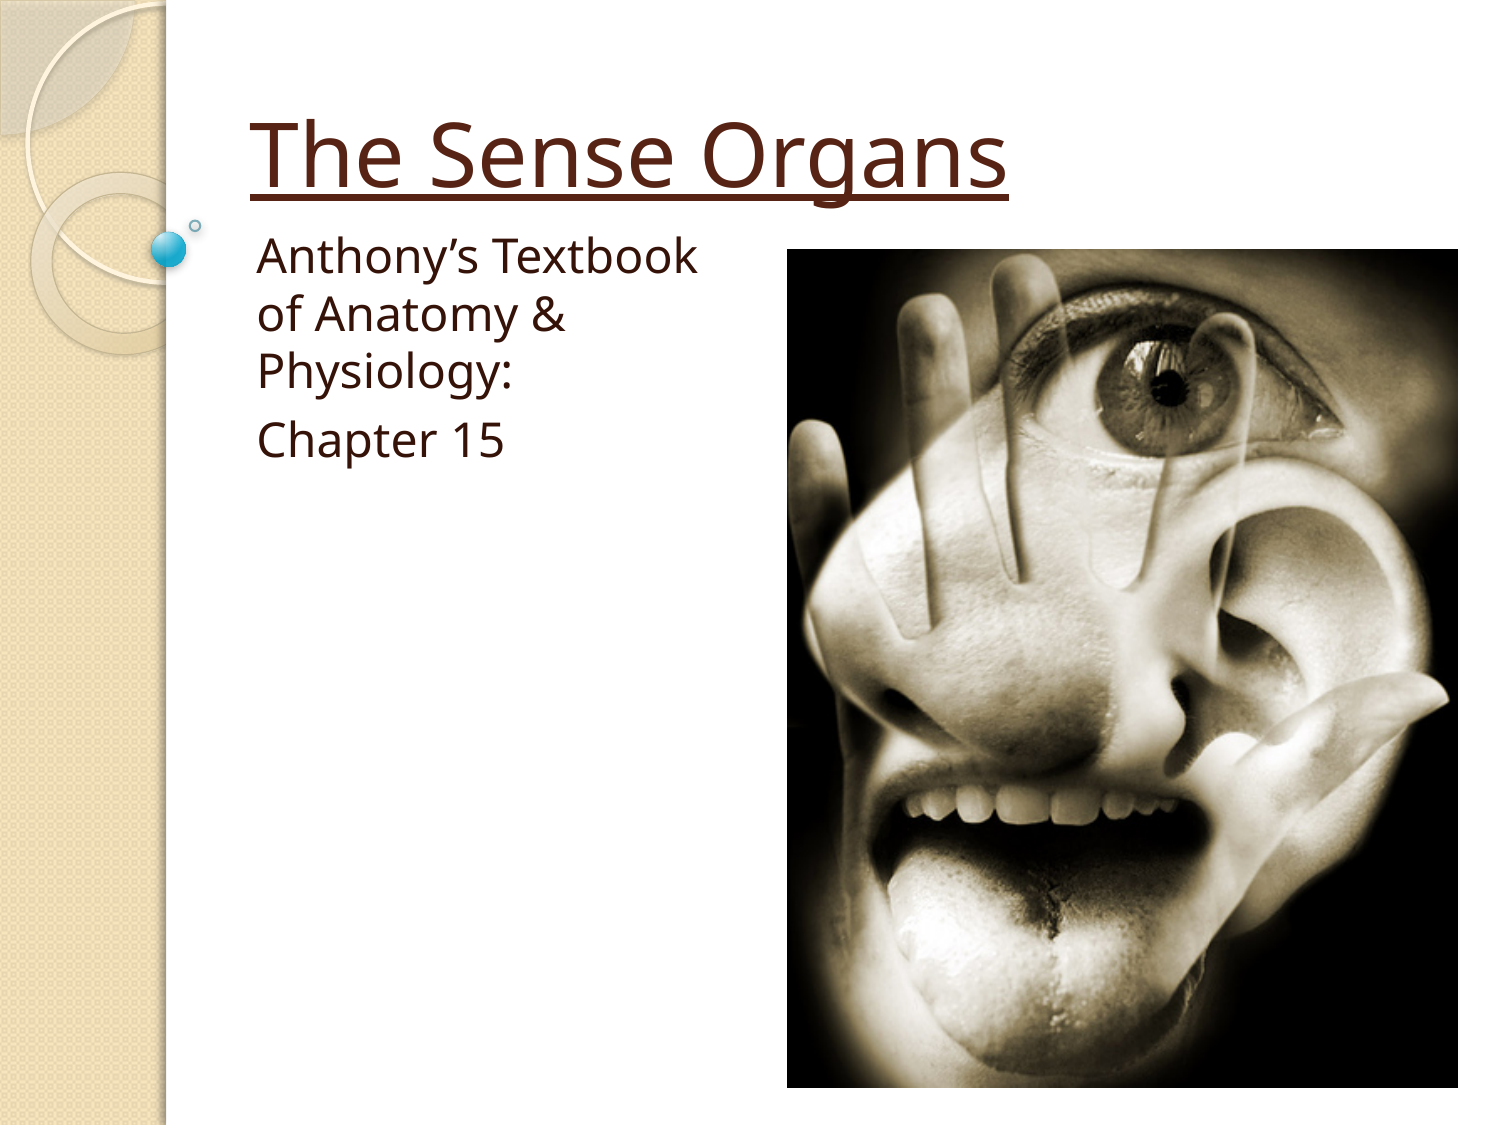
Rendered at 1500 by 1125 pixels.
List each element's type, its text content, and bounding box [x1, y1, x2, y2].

title The Sense Organs [234, 59, 1450, 213]
subtitle Anthony’s Textbook of Anatomy & Physiology: Chapter 15 [237, 224, 738, 479]
picture [787, 249, 1458, 1088]
